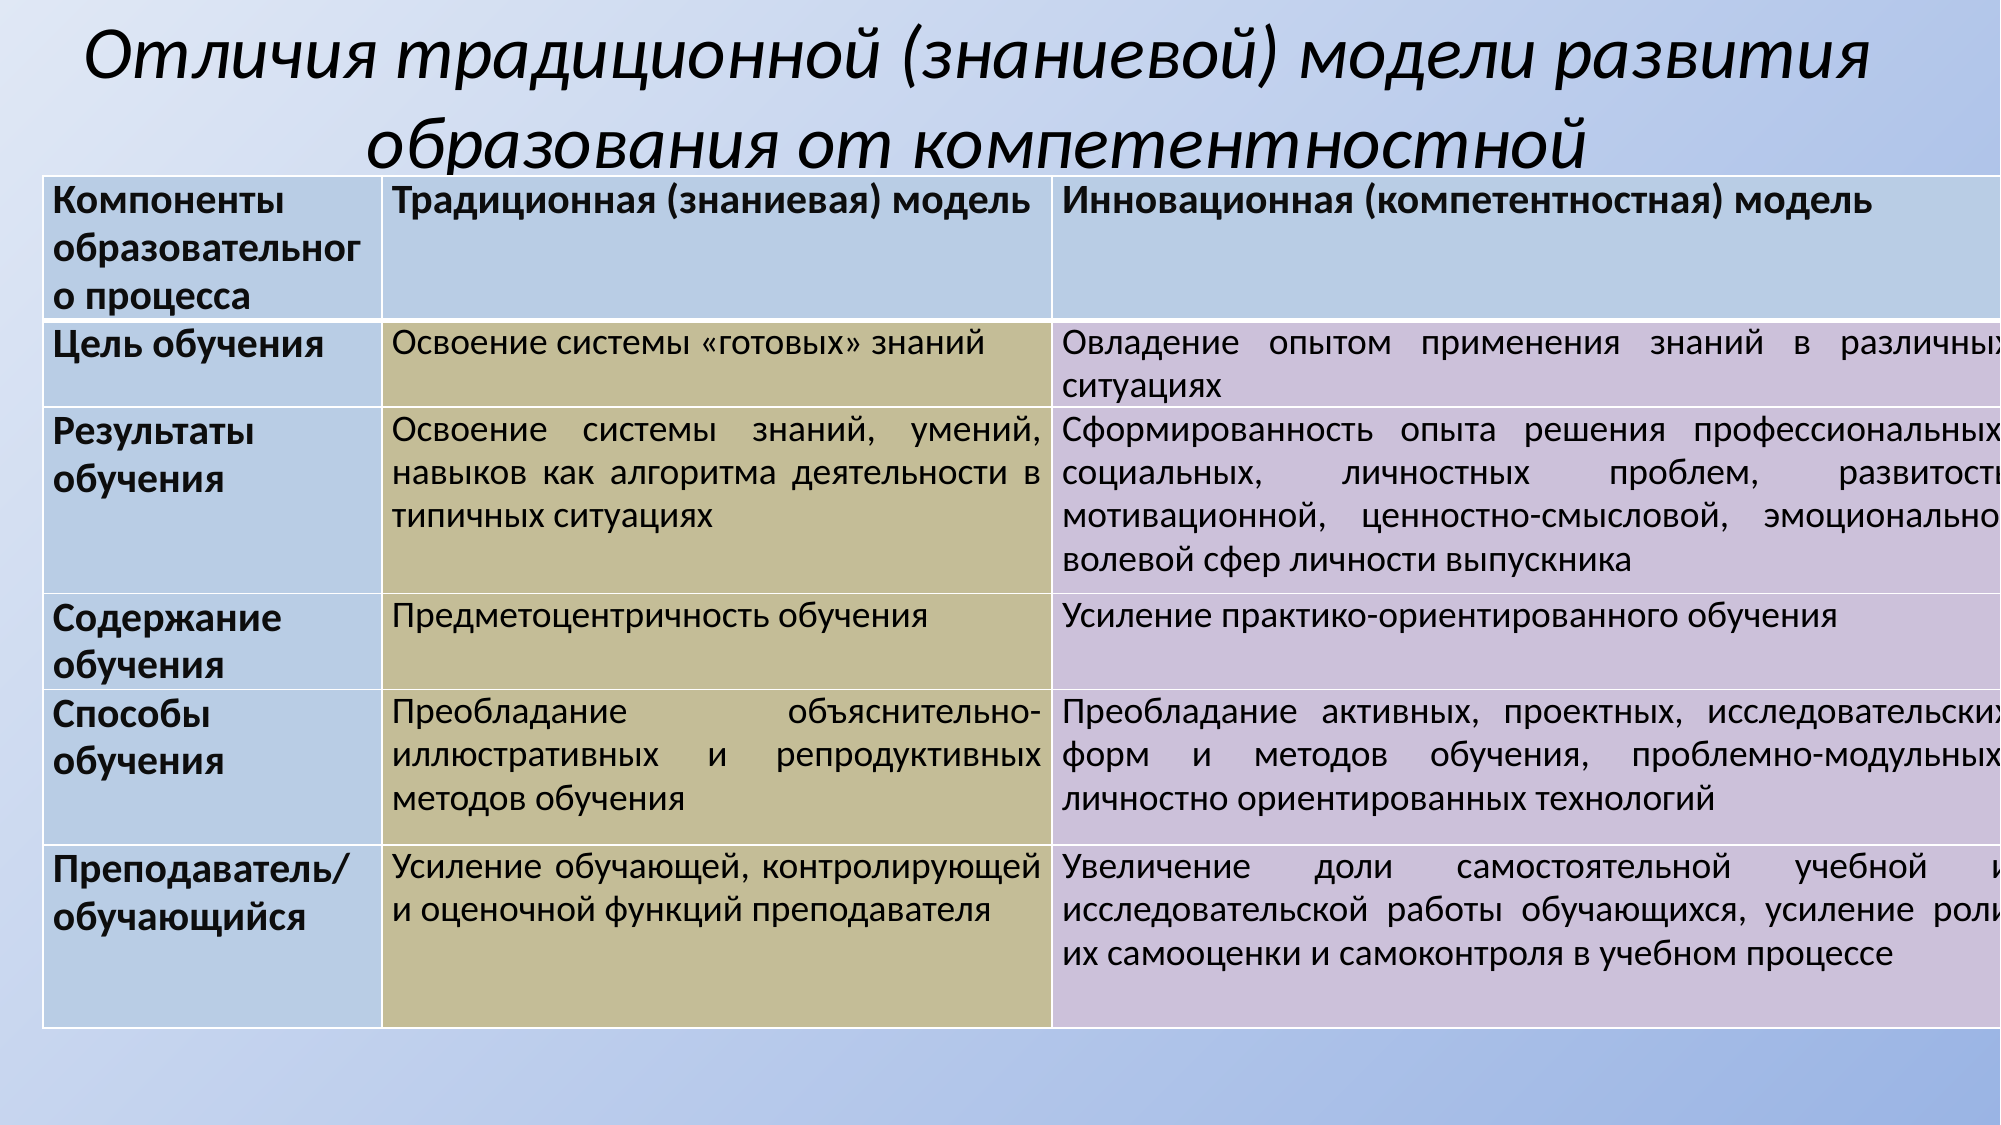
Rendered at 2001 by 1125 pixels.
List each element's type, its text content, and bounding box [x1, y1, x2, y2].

table_header Инновационная (компетентностная) модель [1053, 177, 2000, 318]
table_cell Содержание обучения [44, 594, 381, 689]
table_cell Освоение системы знаний, умений, навыков как алгоритма деятельности в типичных ситуациях [383, 408, 1051, 593]
table_cell Преподаватель/ обучающийся [44, 846, 381, 1027]
table_header Компоненты образовательного процесса [44, 177, 381, 318]
title Отличия традиционной (знаниевой) модели развития образования от компетентностной [0, 45, 1974, 233]
table_cell Преобладание активных, проектных, исследовательских форм и методов обучения, проблемно-модульных, личностно ориентированных технологий [1053, 690, 2000, 844]
table_cell Предметоцентричность обучения [383, 594, 1051, 689]
table_cell Преобладание объяснительно-иллюстративных и репродуктивных методов обучения [383, 690, 1051, 844]
table_cell Увеличение доли самостоятельной учебной и исследовательской работы обучающихся, усиление роли их самооценки и самоконтроля в учебном процессе [1053, 846, 2000, 1027]
table_header Традиционная (знаниевая) модель [383, 177, 1051, 318]
table_cell Овладение опытом применения знаний в различных ситуациях [1053, 323, 2000, 406]
table_cell Сформированность опыта решения профессиональных, социальных, личностных проблем, развитость мотивационной, ценностно-смысловой, эмоционально-волевой сфер личности выпускника [1053, 408, 2000, 593]
table_cell Усиление практико-ориентированного обучения [1053, 594, 2000, 689]
table_cell Усиление обучающей, контролирующей и оценочной функций преподавателя [383, 846, 1051, 1027]
table_cell Цель обучения [44, 323, 381, 406]
table_cell Освоение системы «готовых» знаний [383, 323, 1051, 406]
table_cell Способы обучения [44, 690, 381, 844]
table_cell Результаты обучения [44, 408, 381, 593]
